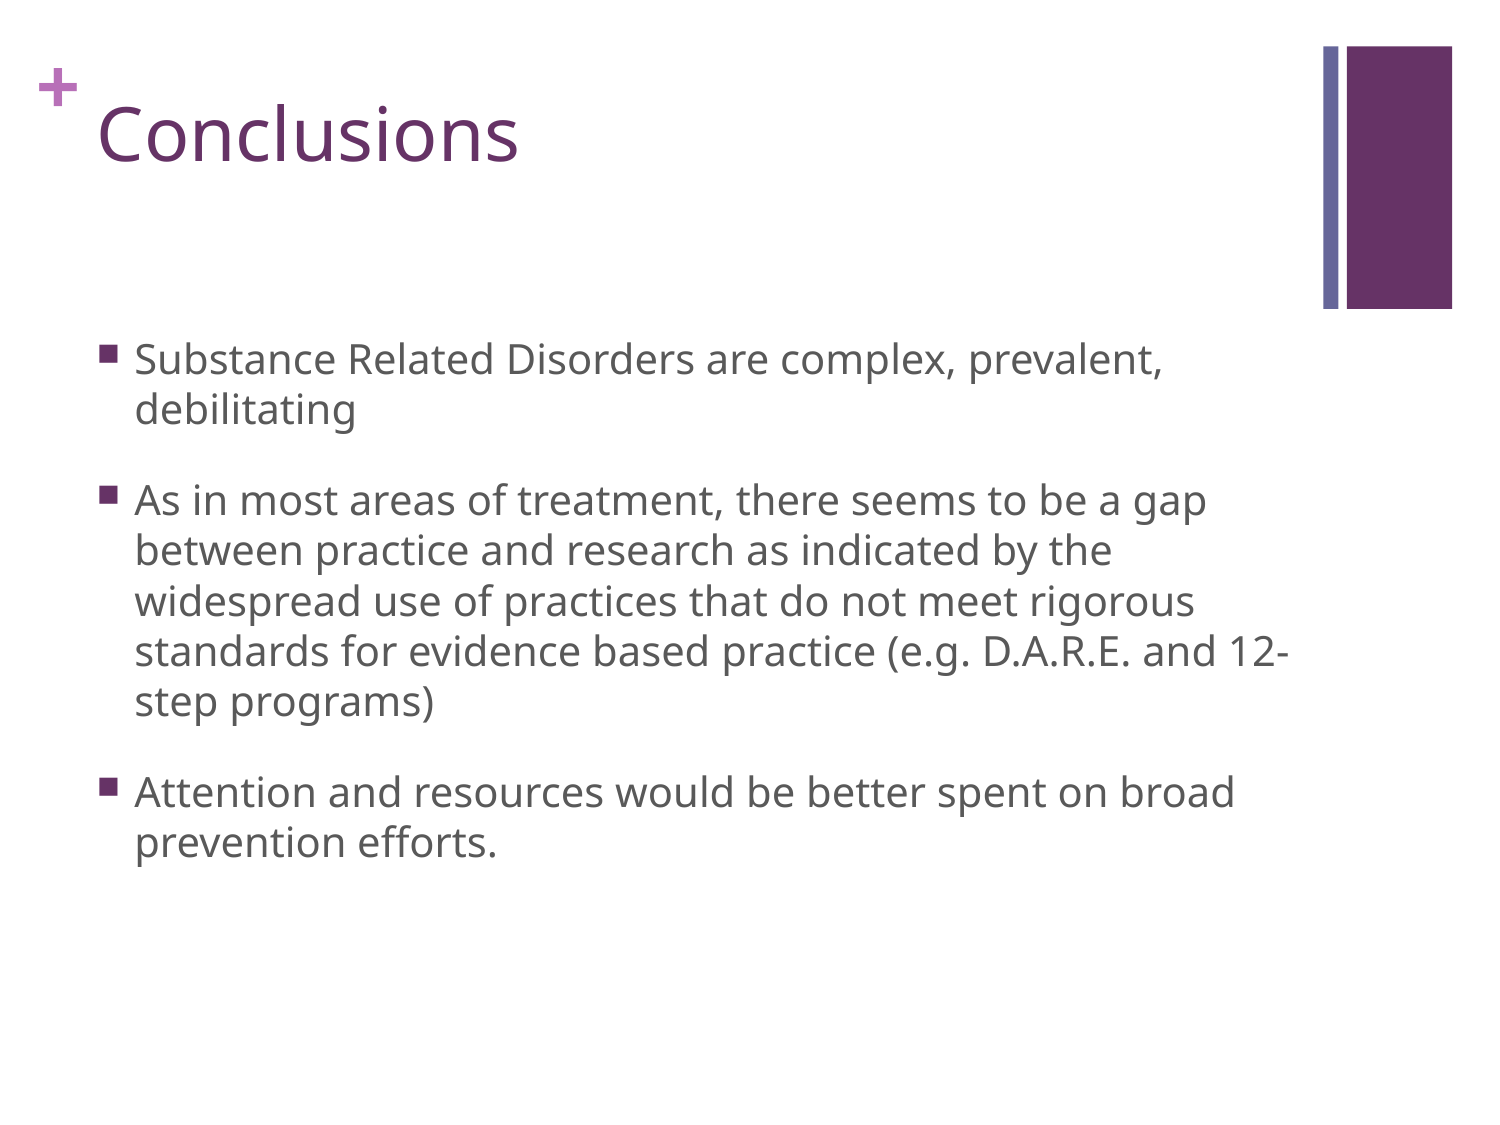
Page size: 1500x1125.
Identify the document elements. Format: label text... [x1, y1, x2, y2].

title Conclusions [81, 79, 1322, 263]
list Substance Related Disorders are complex, prevalent, debilitating As in most areas of treatment, there seems to be a gap between practice and research as indicated by the widespread use of practices that do not meet rigorous standards for evidence based practice (e.g. D.A.R.E. and 12-step programs) Attention and resources would be better spent on broad prevention efforts. [81, 324, 1322, 1005]
